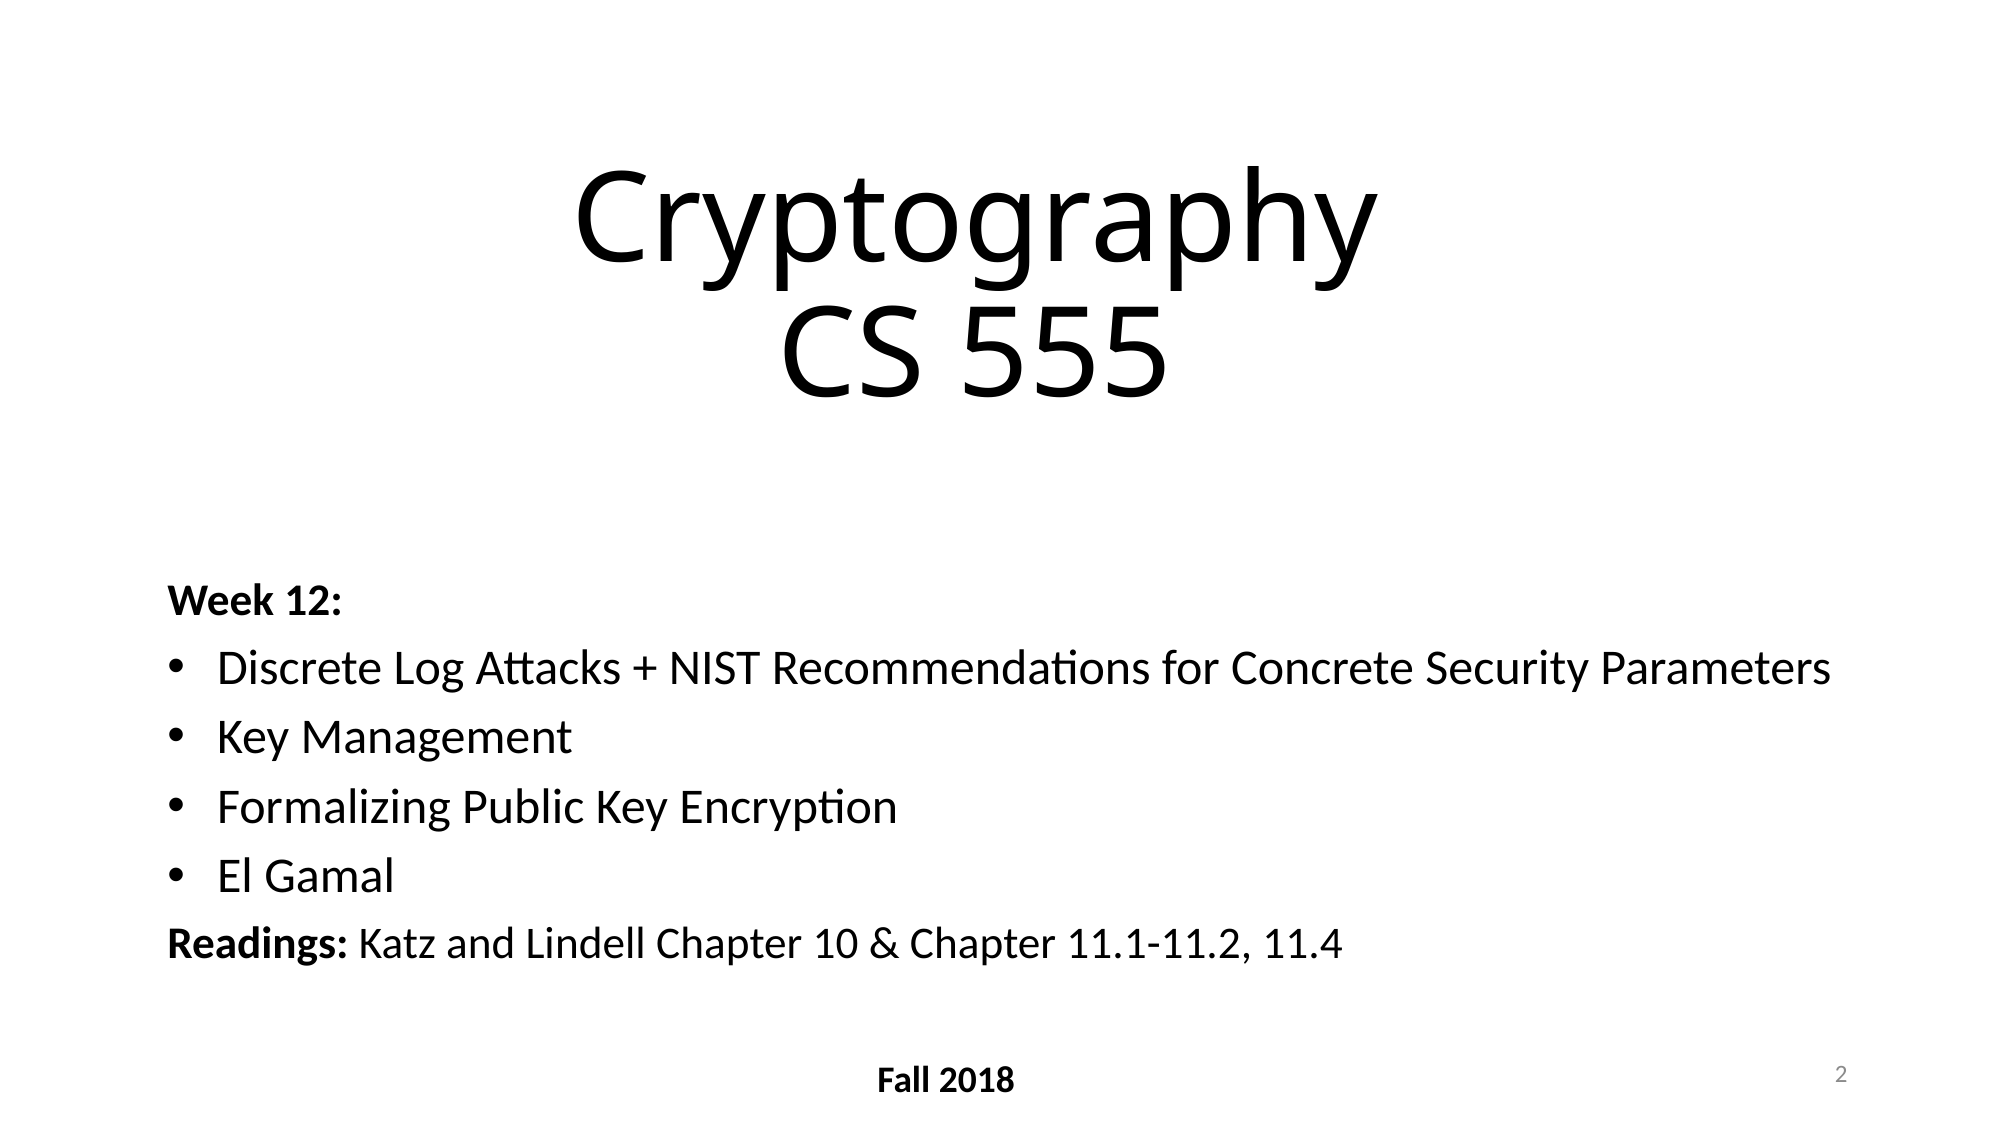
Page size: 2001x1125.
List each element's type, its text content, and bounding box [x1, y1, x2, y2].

slide_number 2 [1412, 1042, 1863, 1103]
subtitle Week 12: Discrete Log Attacks + NIST Recommendations for Concrete Security Parameters Key Management Formalizing Public Key Encryption El Gamal Readings: Katz and Lindell Chapter 10 & Chapter 11.1-11.2, 11.4 [152, 569, 1863, 1021]
title Cryptography CS 555 [225, 39, 1725, 431]
text_box Fall 2018 [862, 1047, 1030, 1108]
